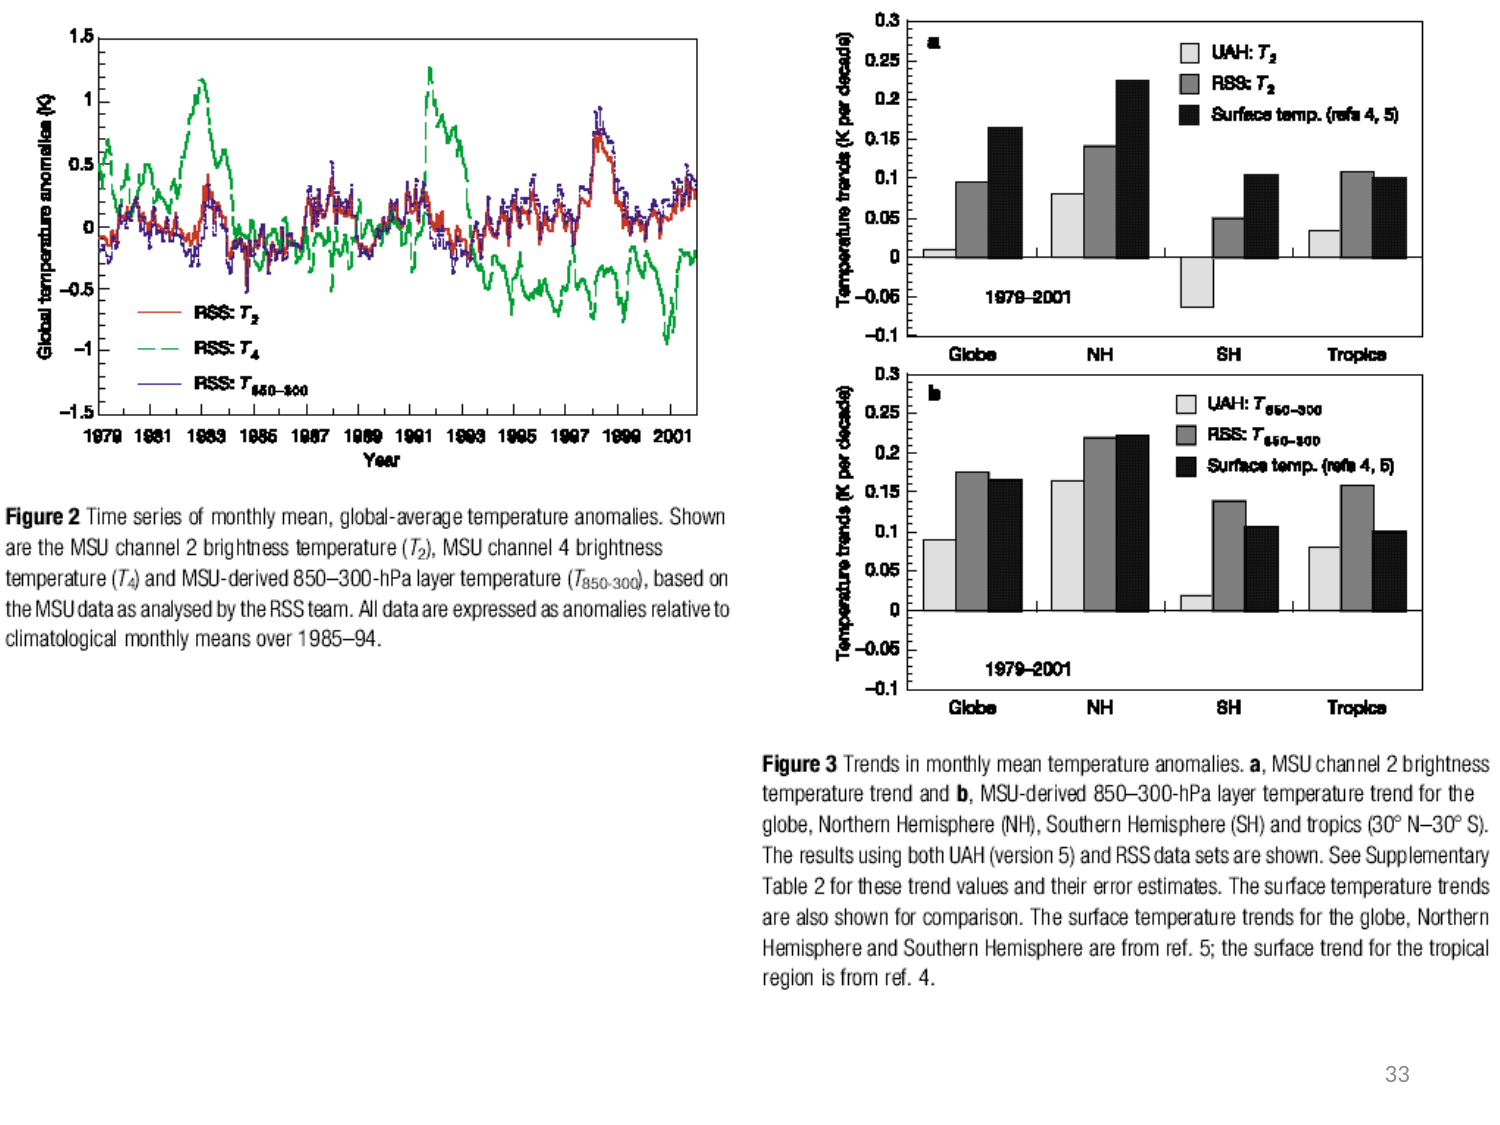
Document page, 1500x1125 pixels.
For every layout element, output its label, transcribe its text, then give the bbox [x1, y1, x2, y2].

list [0, 0, 739, 667]
slide_number 33 [1074, 1042, 1425, 1103]
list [742, 0, 1500, 1012]
